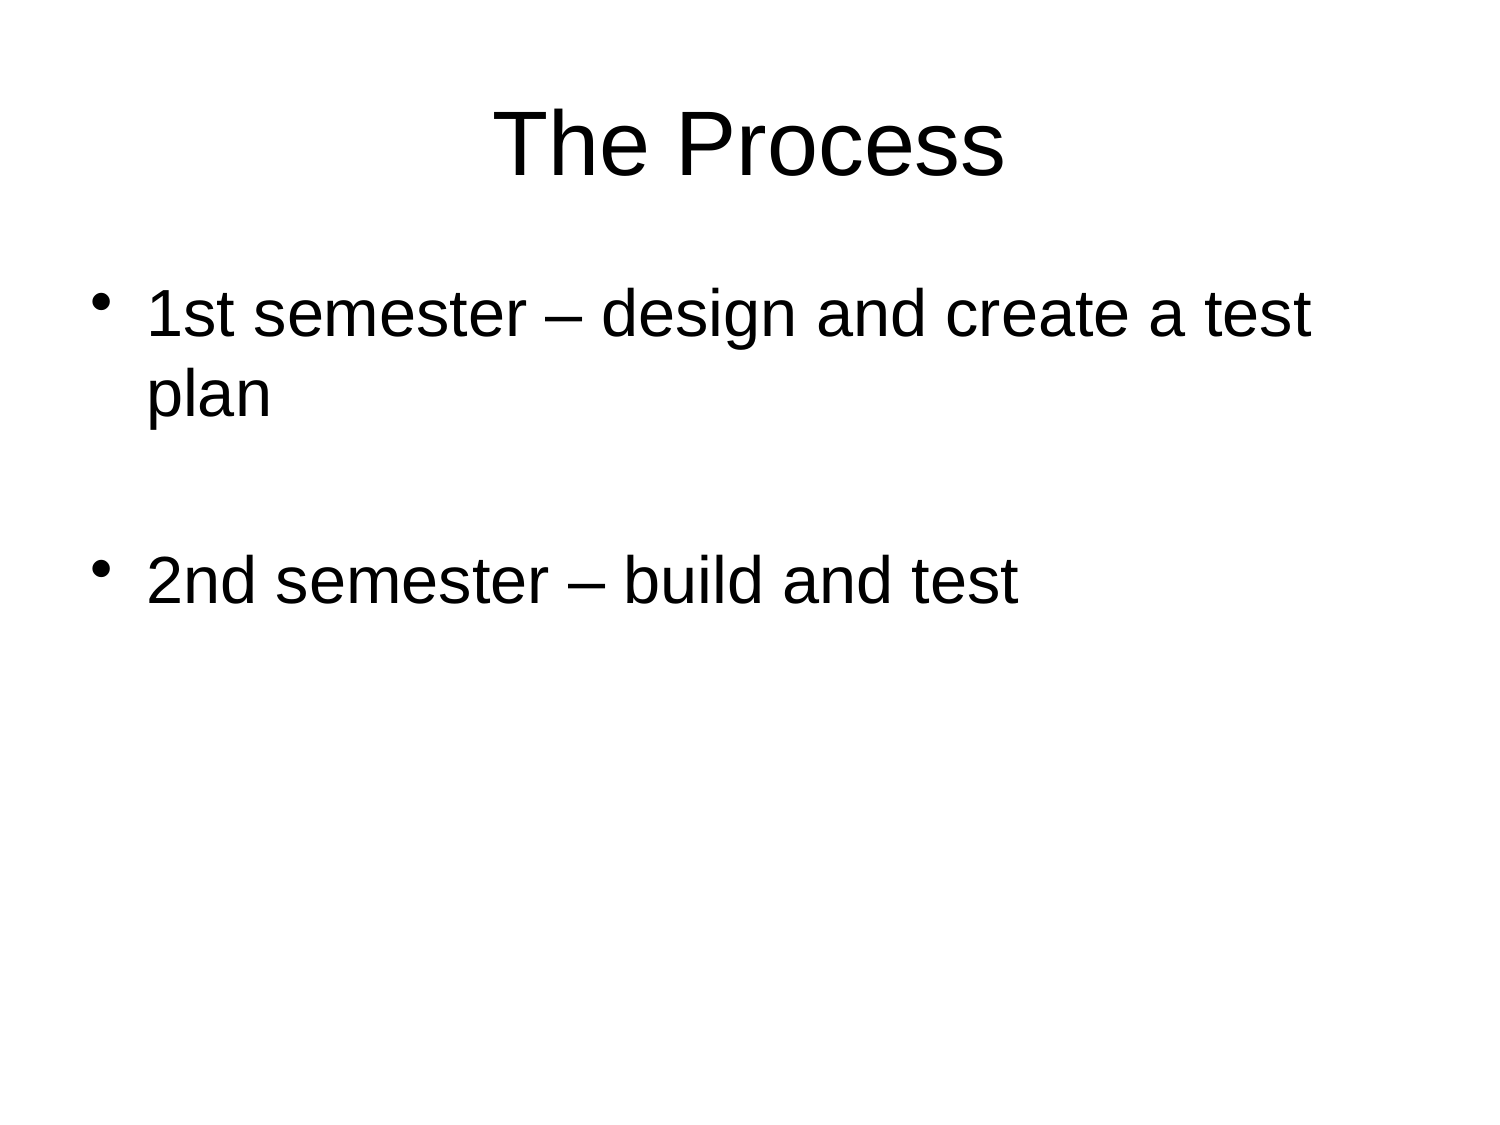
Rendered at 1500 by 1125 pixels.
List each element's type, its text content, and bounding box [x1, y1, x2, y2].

list 1st semester – design and create a test plan 2nd semester – build and test [74, 262, 1426, 1006]
title The Process [74, 44, 1426, 233]
